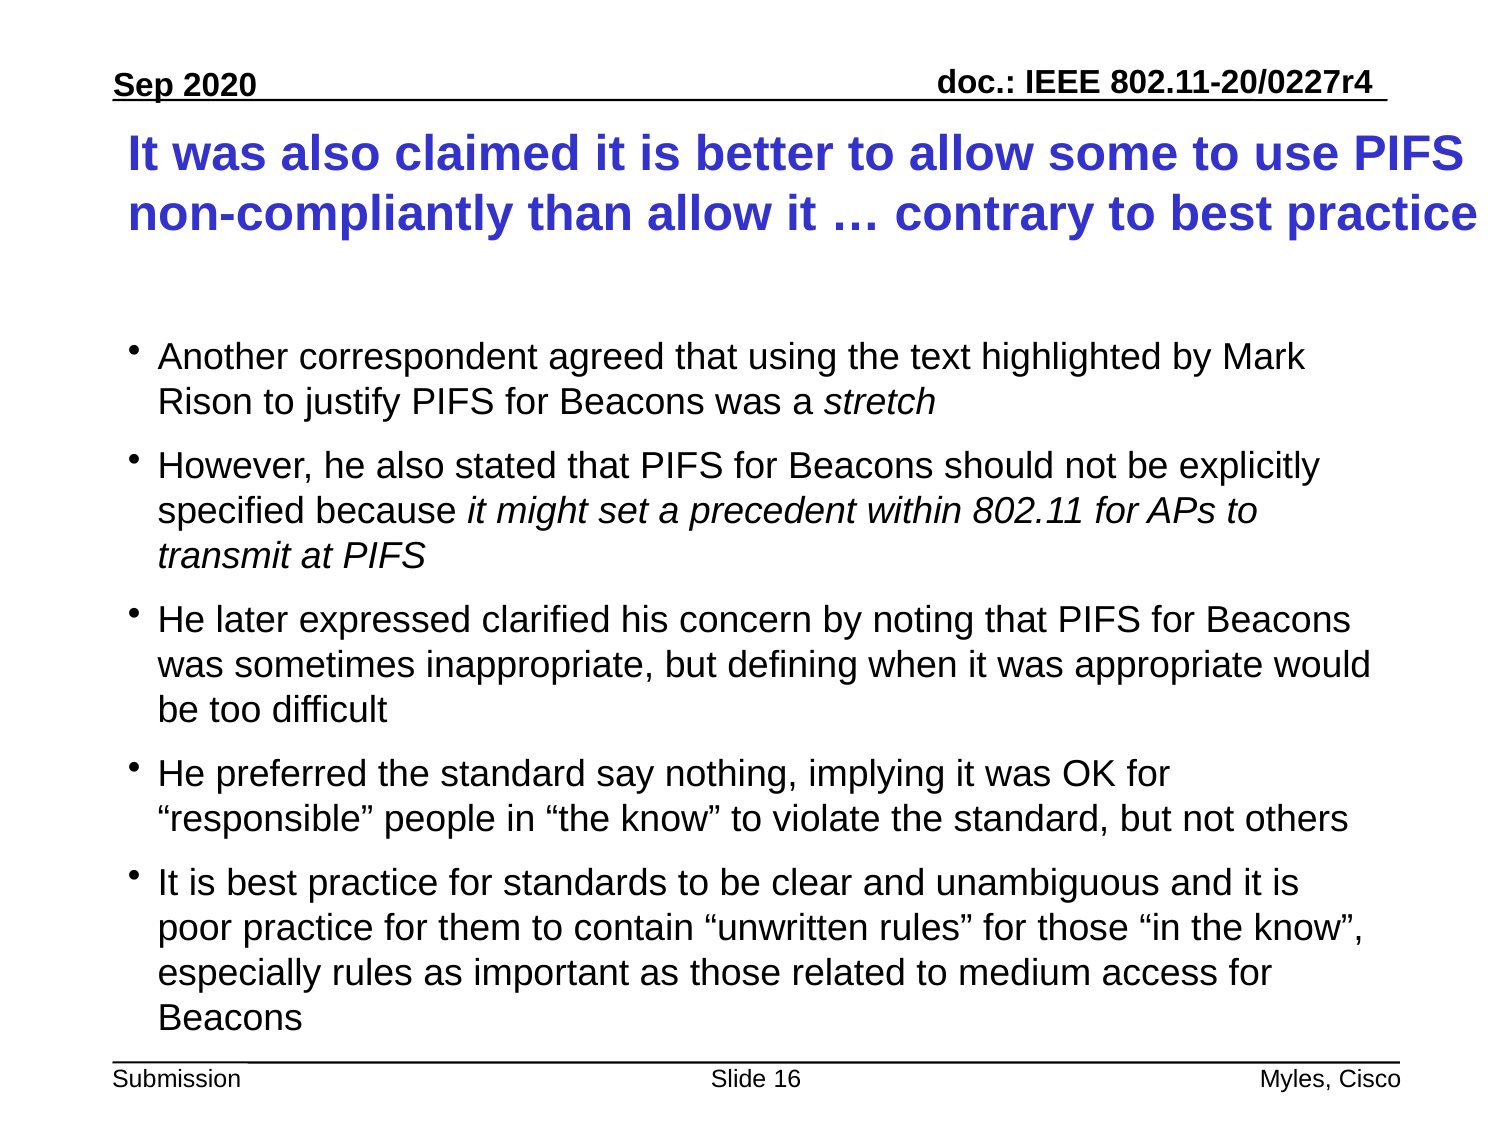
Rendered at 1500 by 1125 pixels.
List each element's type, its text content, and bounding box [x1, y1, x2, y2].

footer Myles, Cisco [1258, 1061, 1402, 1093]
list Another correspondent agreed that using the text highlighted by Mark Rison to justify PIFS for Beacons was a stretch However, he also stated that PIFS for Beacons should not be explicitly specified because it might set a precedent within 802.11 for APs to transmit at PIFS He later expressed clarified his concern by noting that PIFS for Beacons was sometimes inappropriate, but defining when it was appropriate would be too difficult He preferred the standard say nothing, implying it was OK for “responsible” people in “the know” to violate the standard, but not others It is best practice for standards to be clear and unambiguous and it is poor practice for them to contain “unwritten rules” for those “in the know”, especially rules as important as those related to medium access for Beacons [112, 324, 1388, 1000]
title It was also claimed it is better to allow some to use PIFS non-compliantly than allow it … contrary to best practice [112, 112, 1500, 288]
slide_number Slide 16 [709, 1061, 803, 1093]
